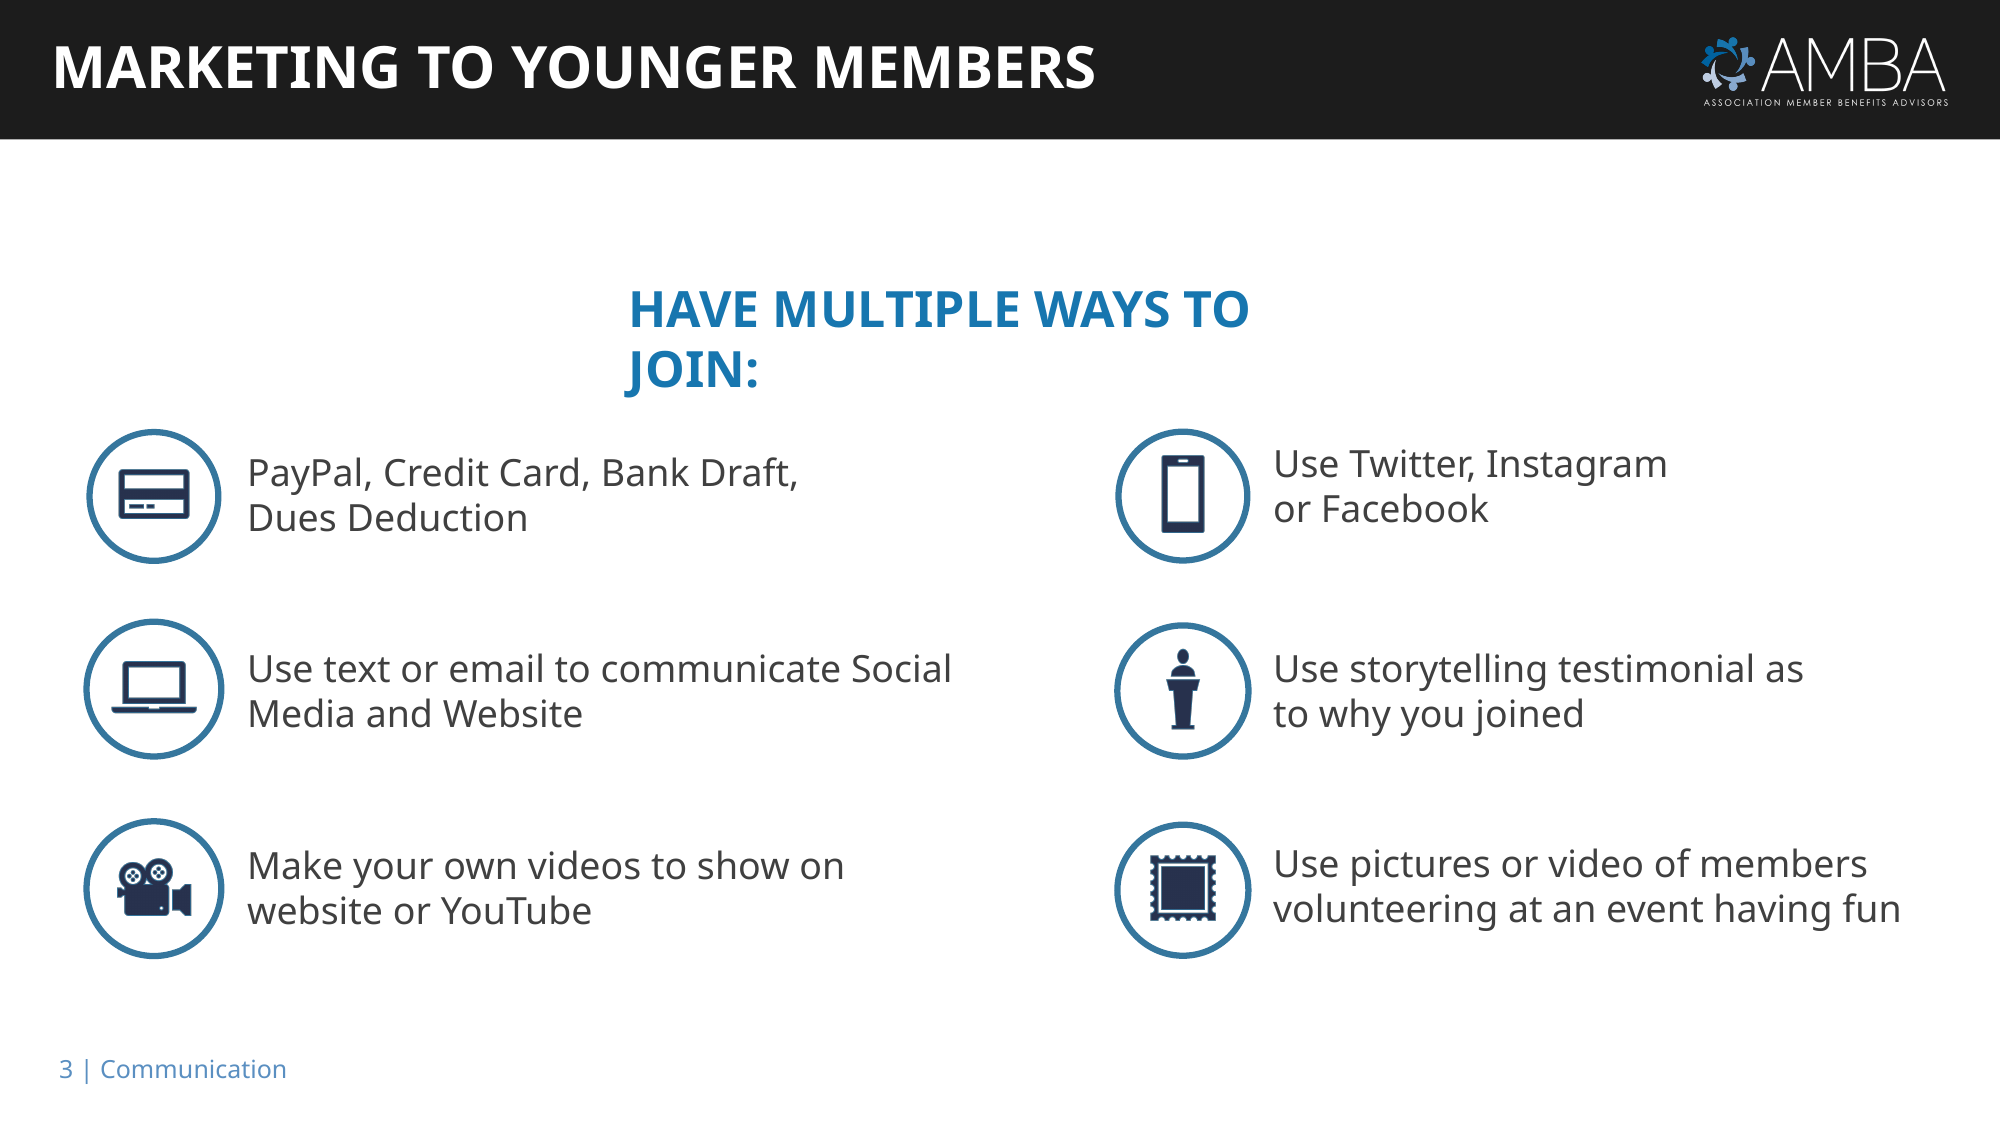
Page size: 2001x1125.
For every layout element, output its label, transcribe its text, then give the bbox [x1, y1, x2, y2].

text_box Use pictures or video of members volunteering at an event having fun [1258, 832, 1946, 938]
text_box Use Twitter, Instagram or Facebook [1258, 432, 1702, 538]
text_box HAVE MULTIPLE WAYS TO JOIN: [613, 270, 1386, 405]
text_box Make your own videos to show on website or YouTube [232, 834, 972, 940]
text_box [86, 821, 222, 957]
text_box 3 | Communication [44, 1046, 303, 1092]
title MARKETING TO YOUNGER MEMBERS [36, 42, 1653, 97]
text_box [1117, 824, 1249, 956]
text_box Use storytelling testimonial as to why you joined [1258, 637, 1858, 742]
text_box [89, 432, 219, 561]
text_box PayPal, Credit Card, Bank Draft, Dues Deduction [232, 441, 906, 547]
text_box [1117, 625, 1249, 757]
picture [1701, 28, 1964, 108]
text_box Use text or email to communicate Social Media and Website [232, 637, 1000, 742]
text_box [1118, 431, 1248, 561]
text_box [86, 621, 222, 757]
